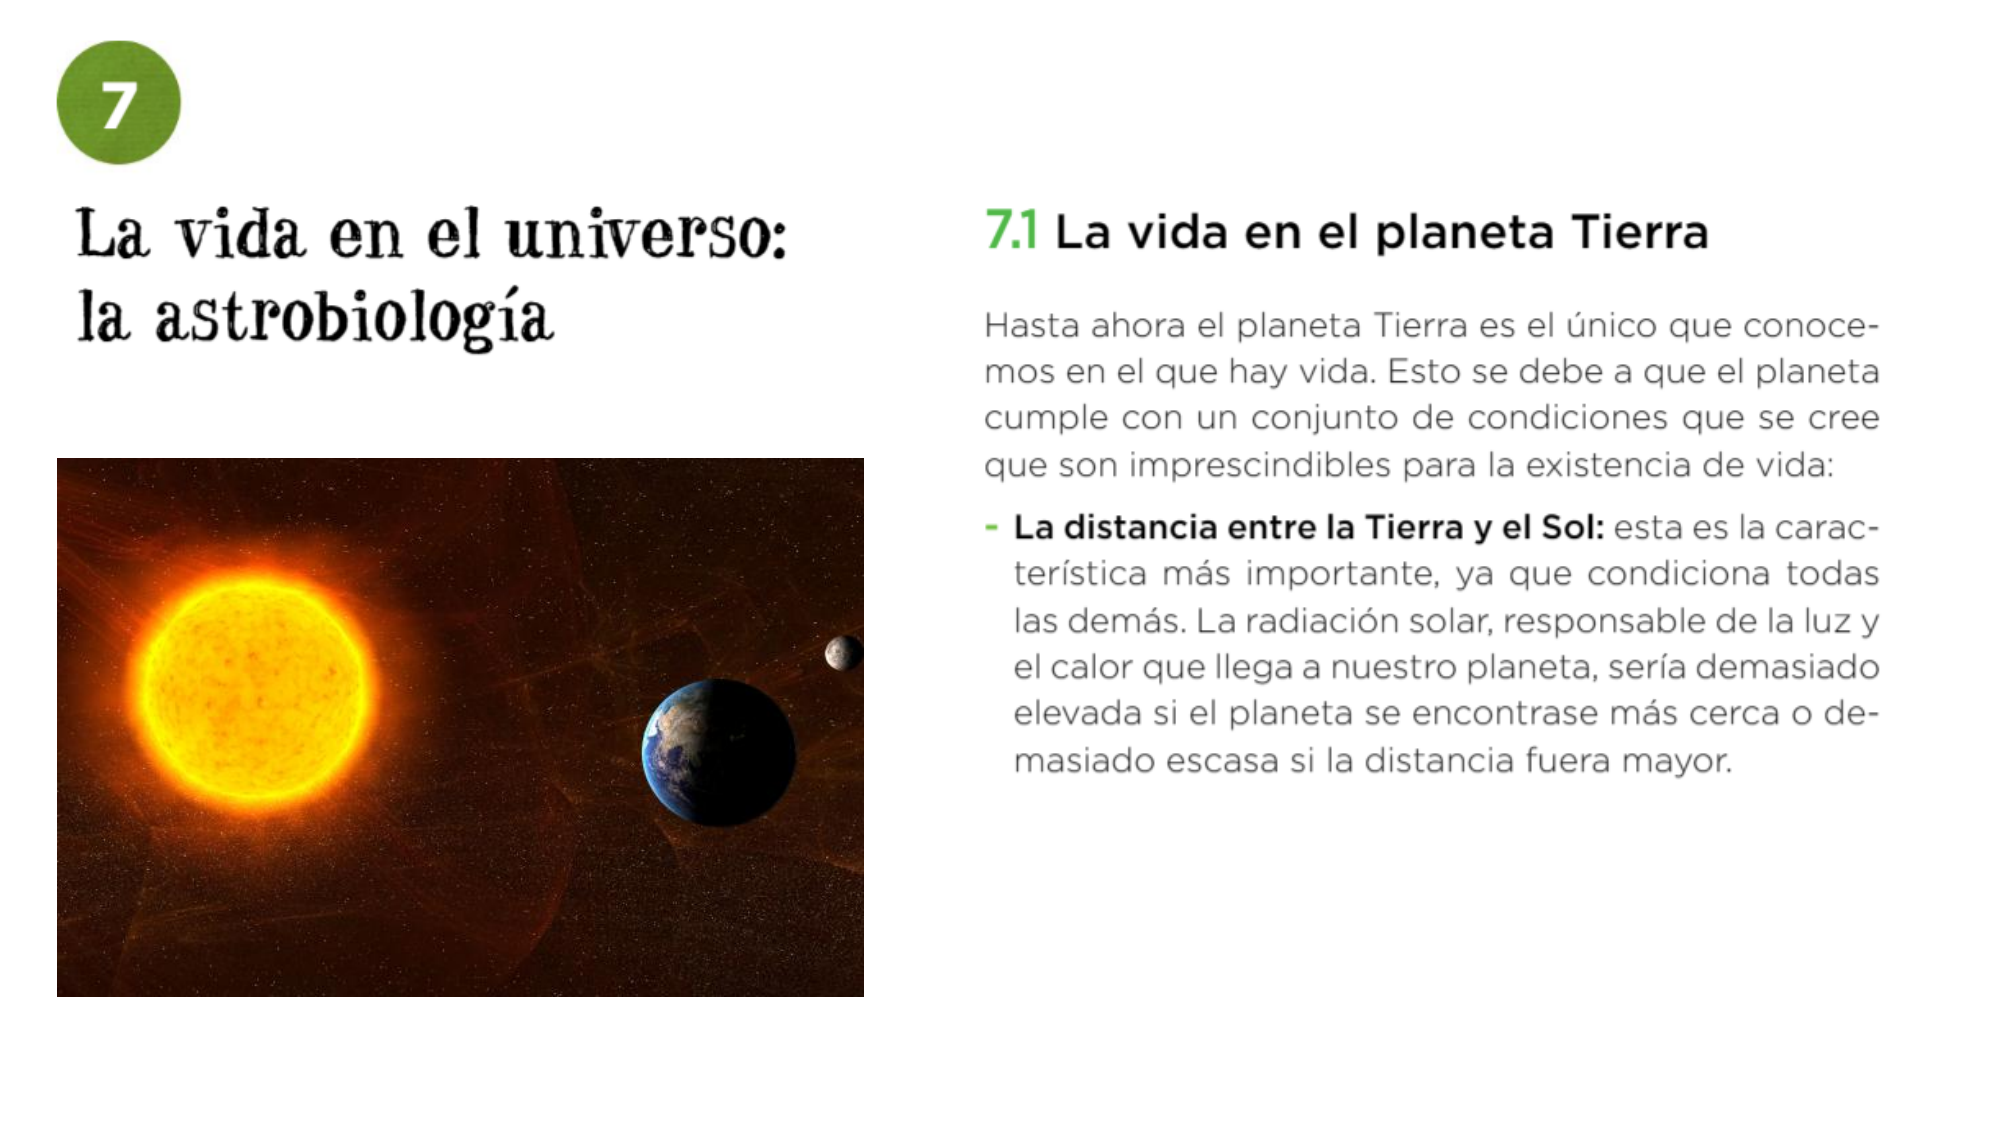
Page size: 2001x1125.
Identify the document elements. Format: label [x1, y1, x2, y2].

picture [42, 16, 813, 374]
picture [952, 181, 1905, 797]
picture [56, 458, 865, 997]
